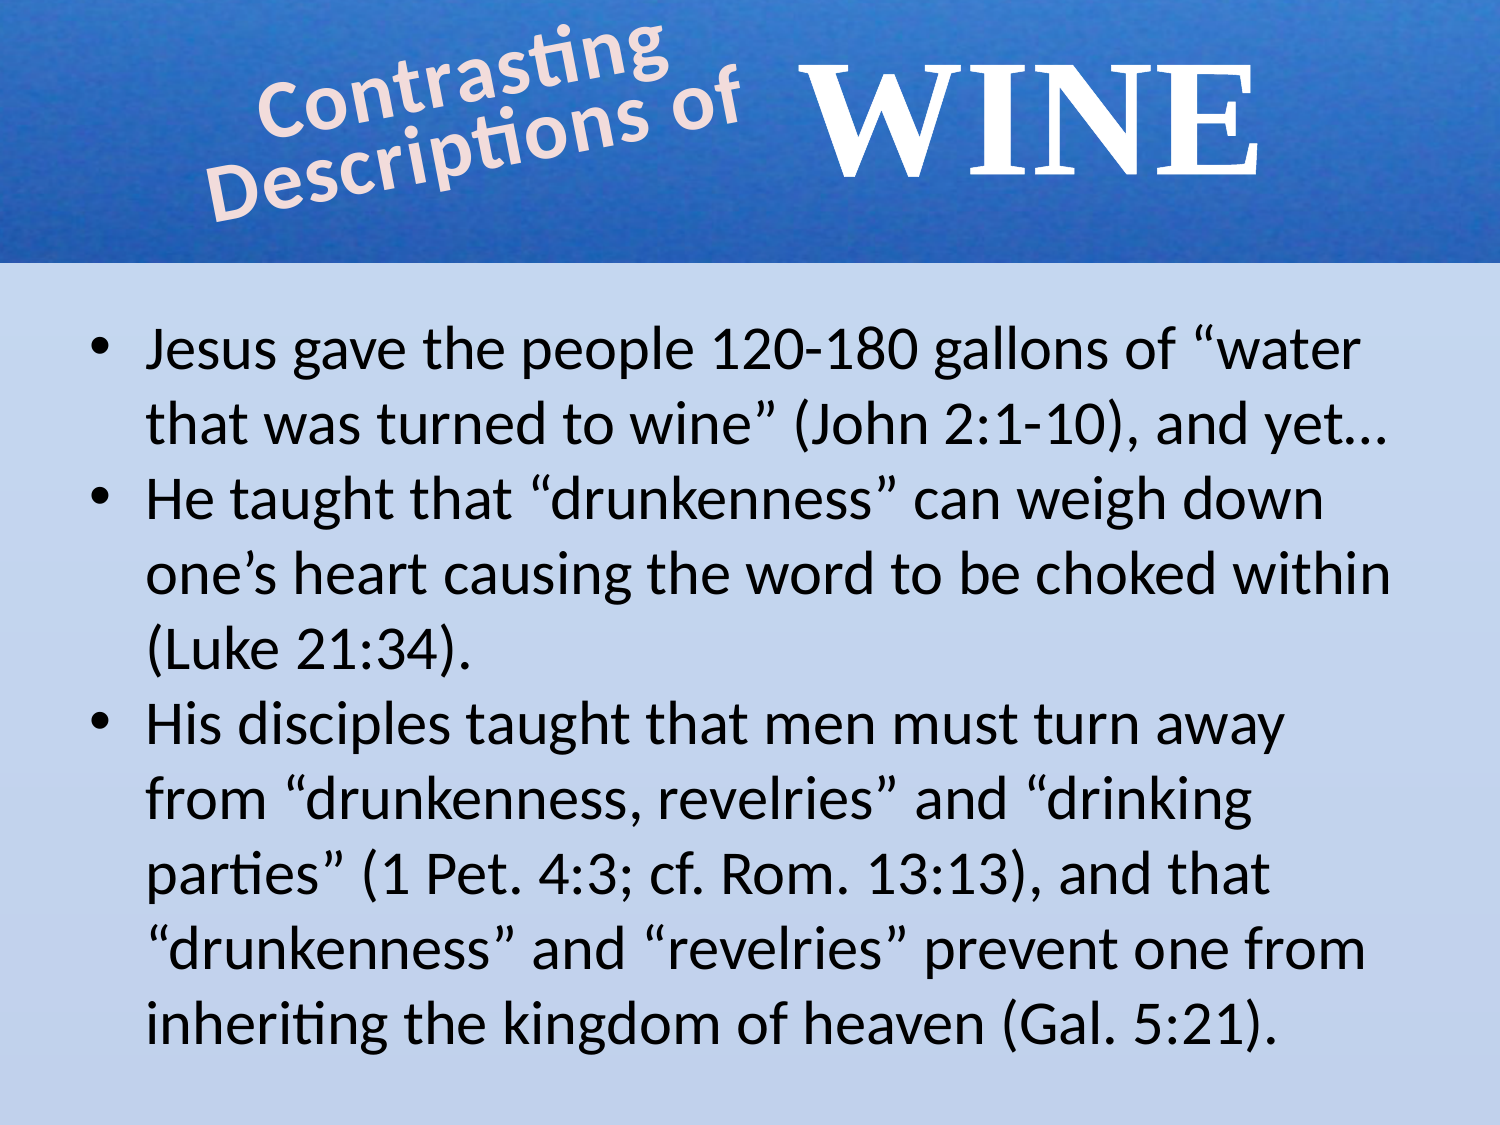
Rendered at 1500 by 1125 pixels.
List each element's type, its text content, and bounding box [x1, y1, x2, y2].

picture [0, 0, 1500, 263]
text_box Jesus gave the people 120-180 gallons of “water that was turned to wine” (John 2:1-10), and yet… He taught that “drunkenness” can weigh down one’s heart causing the word to be choked within (Luke 21:34). His disciples taught that men must turn away from “drunkenness, revelries” and “drinking parties” (1 Pet. 4:3; cf. Rom. 13:13), and that “drunkenness” and “revelries” prevent one from inheriting the kingdom of heaven (Gal. 5:21). [74, 299, 1425, 1065]
